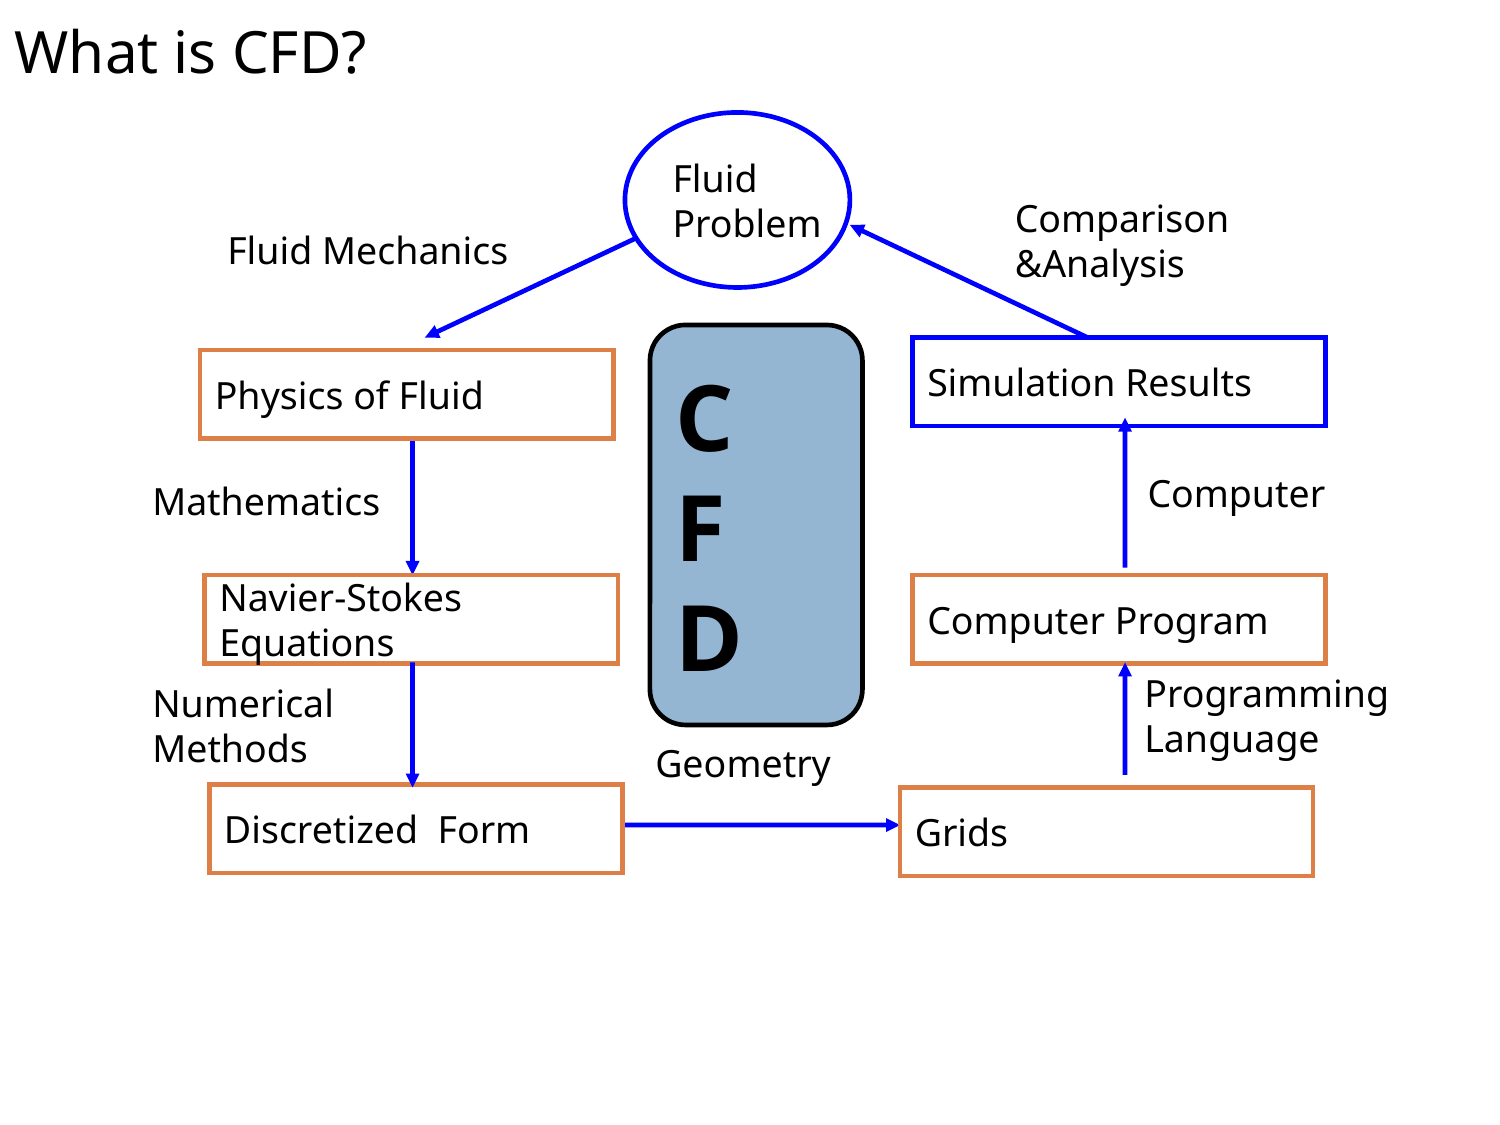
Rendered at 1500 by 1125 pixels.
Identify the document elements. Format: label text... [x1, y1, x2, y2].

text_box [912, 574, 1397, 778]
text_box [137, 662, 623, 874]
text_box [137, 437, 619, 662]
title What is CFD? [0, 0, 700, 100]
text_box C F D [649, 324, 863, 723]
text_box Fluid Problem [624, 112, 849, 288]
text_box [199, 212, 638, 439]
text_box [627, 724, 1314, 877]
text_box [912, 337, 1346, 568]
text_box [849, 187, 1270, 338]
